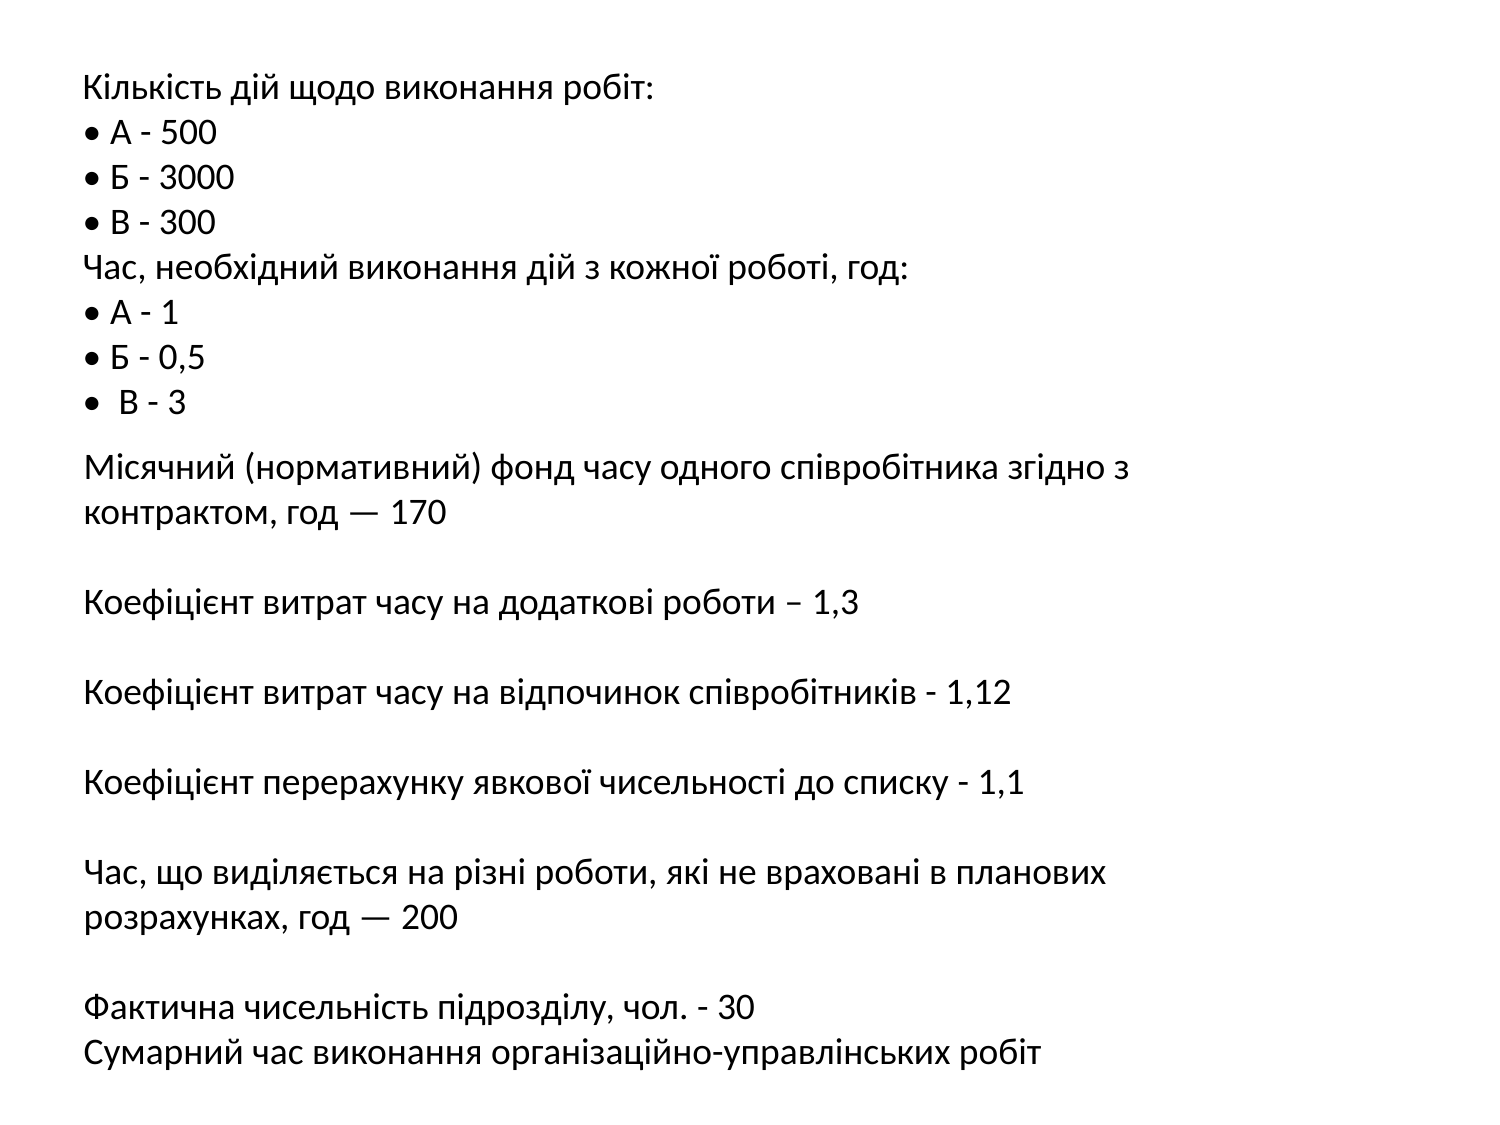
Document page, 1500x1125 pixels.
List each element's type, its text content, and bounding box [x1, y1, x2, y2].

text_box Місячний (нормативний) фонд часу одного співробітника згідно з контрактом, год — 170 Коефіцієнт витрат часу на додаткові роботи – 1,3 Коефіцієнт витрат часу на відпочинок співробітників - 1,12 Коефіцієнт перерахунку явкової чисельності до списку - 1,1 Час, що виділяється на різні роботи, які не враховані в планових розрахунках, год — 200 Фактична чисельність підрозділу, чол. - 30 Сумарний час виконання організаційно-управлінських робіт [69, 435, 1337, 1080]
text_box Кількість дій щодо виконання робіт: • А - 500 • Б - 3000 • В - 300 Час, необхідний виконання дій з кожної роботі, год: • А - 1 • Б - 0,5 • В - 3 [67, 54, 1356, 430]
